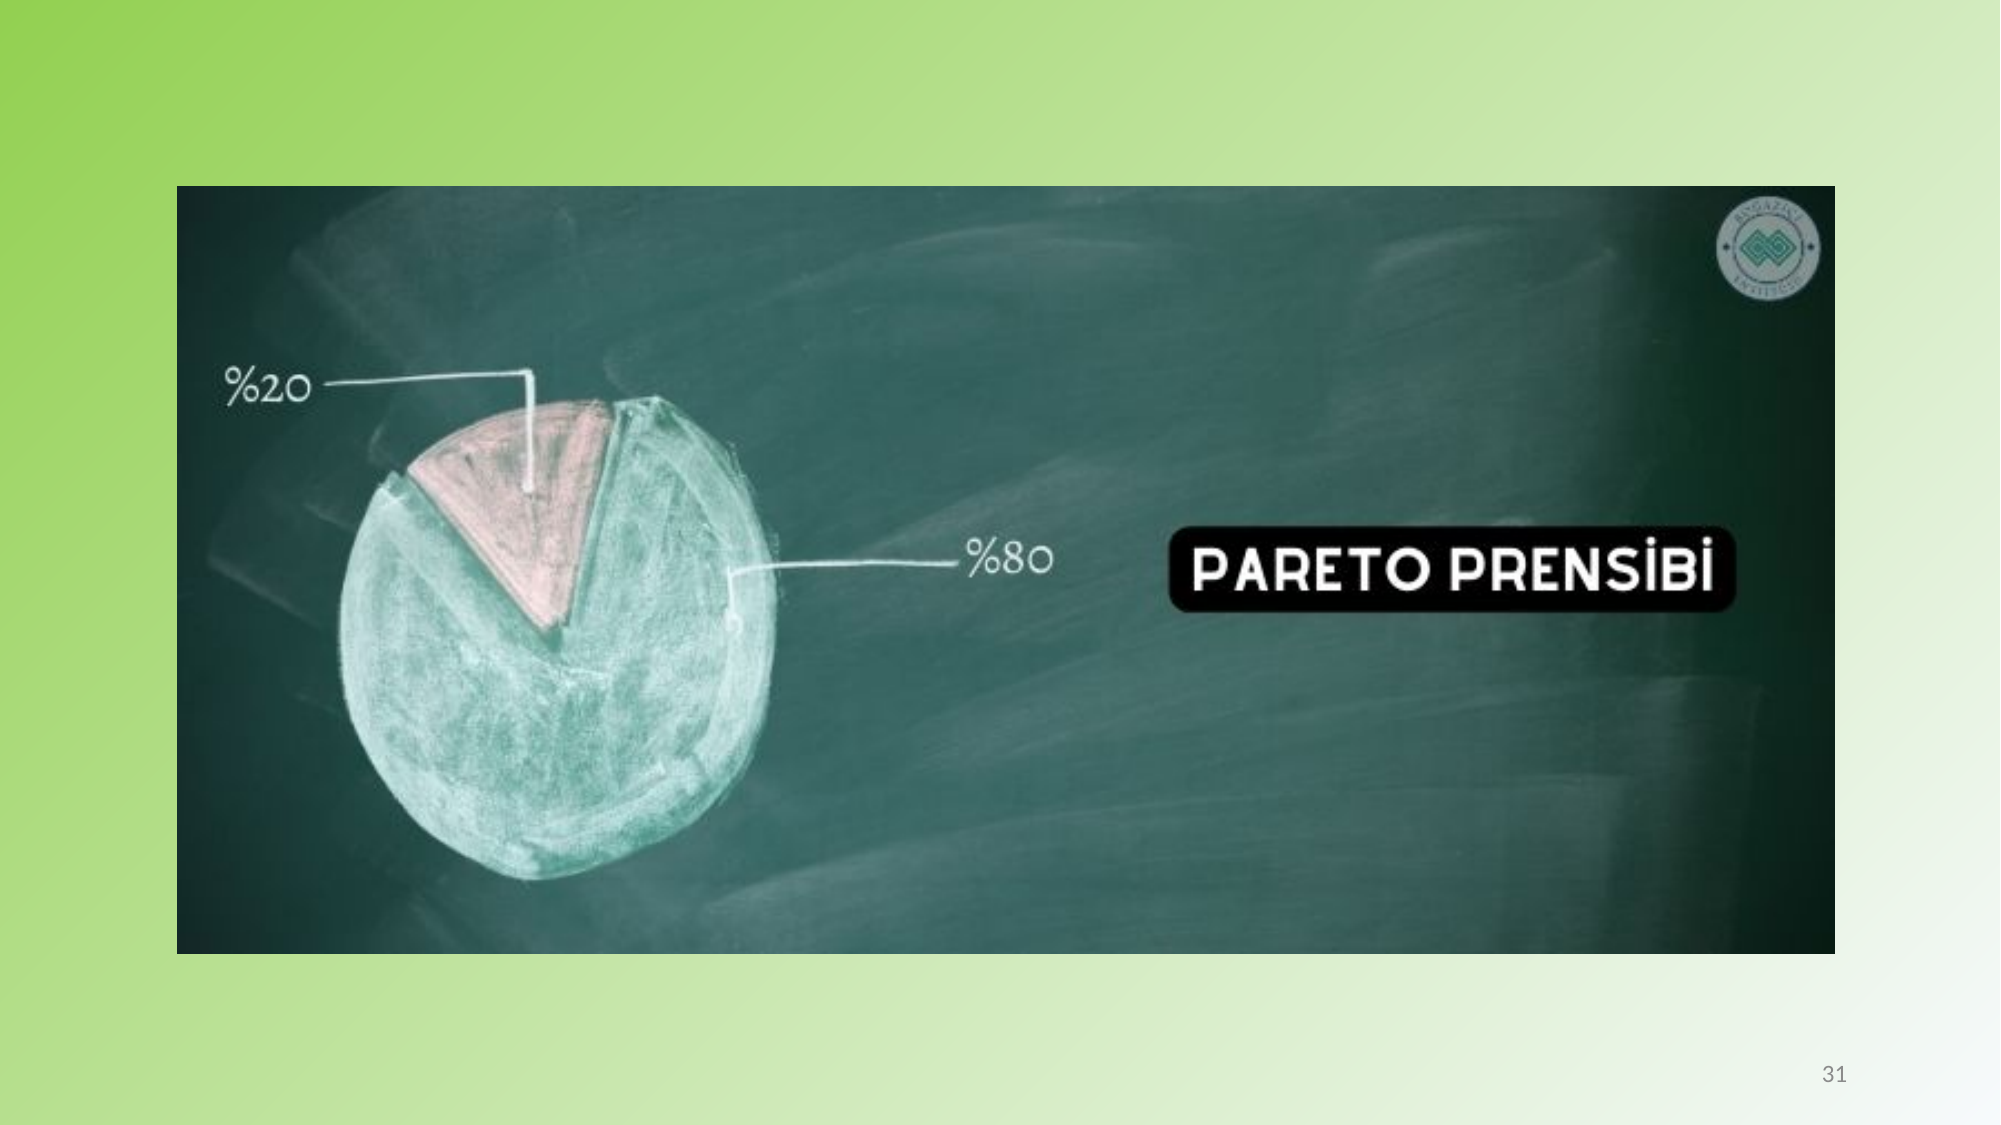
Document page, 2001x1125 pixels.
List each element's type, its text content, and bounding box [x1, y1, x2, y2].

slide_number 31 [1412, 1042, 1863, 1103]
picture [177, 186, 1835, 954]
